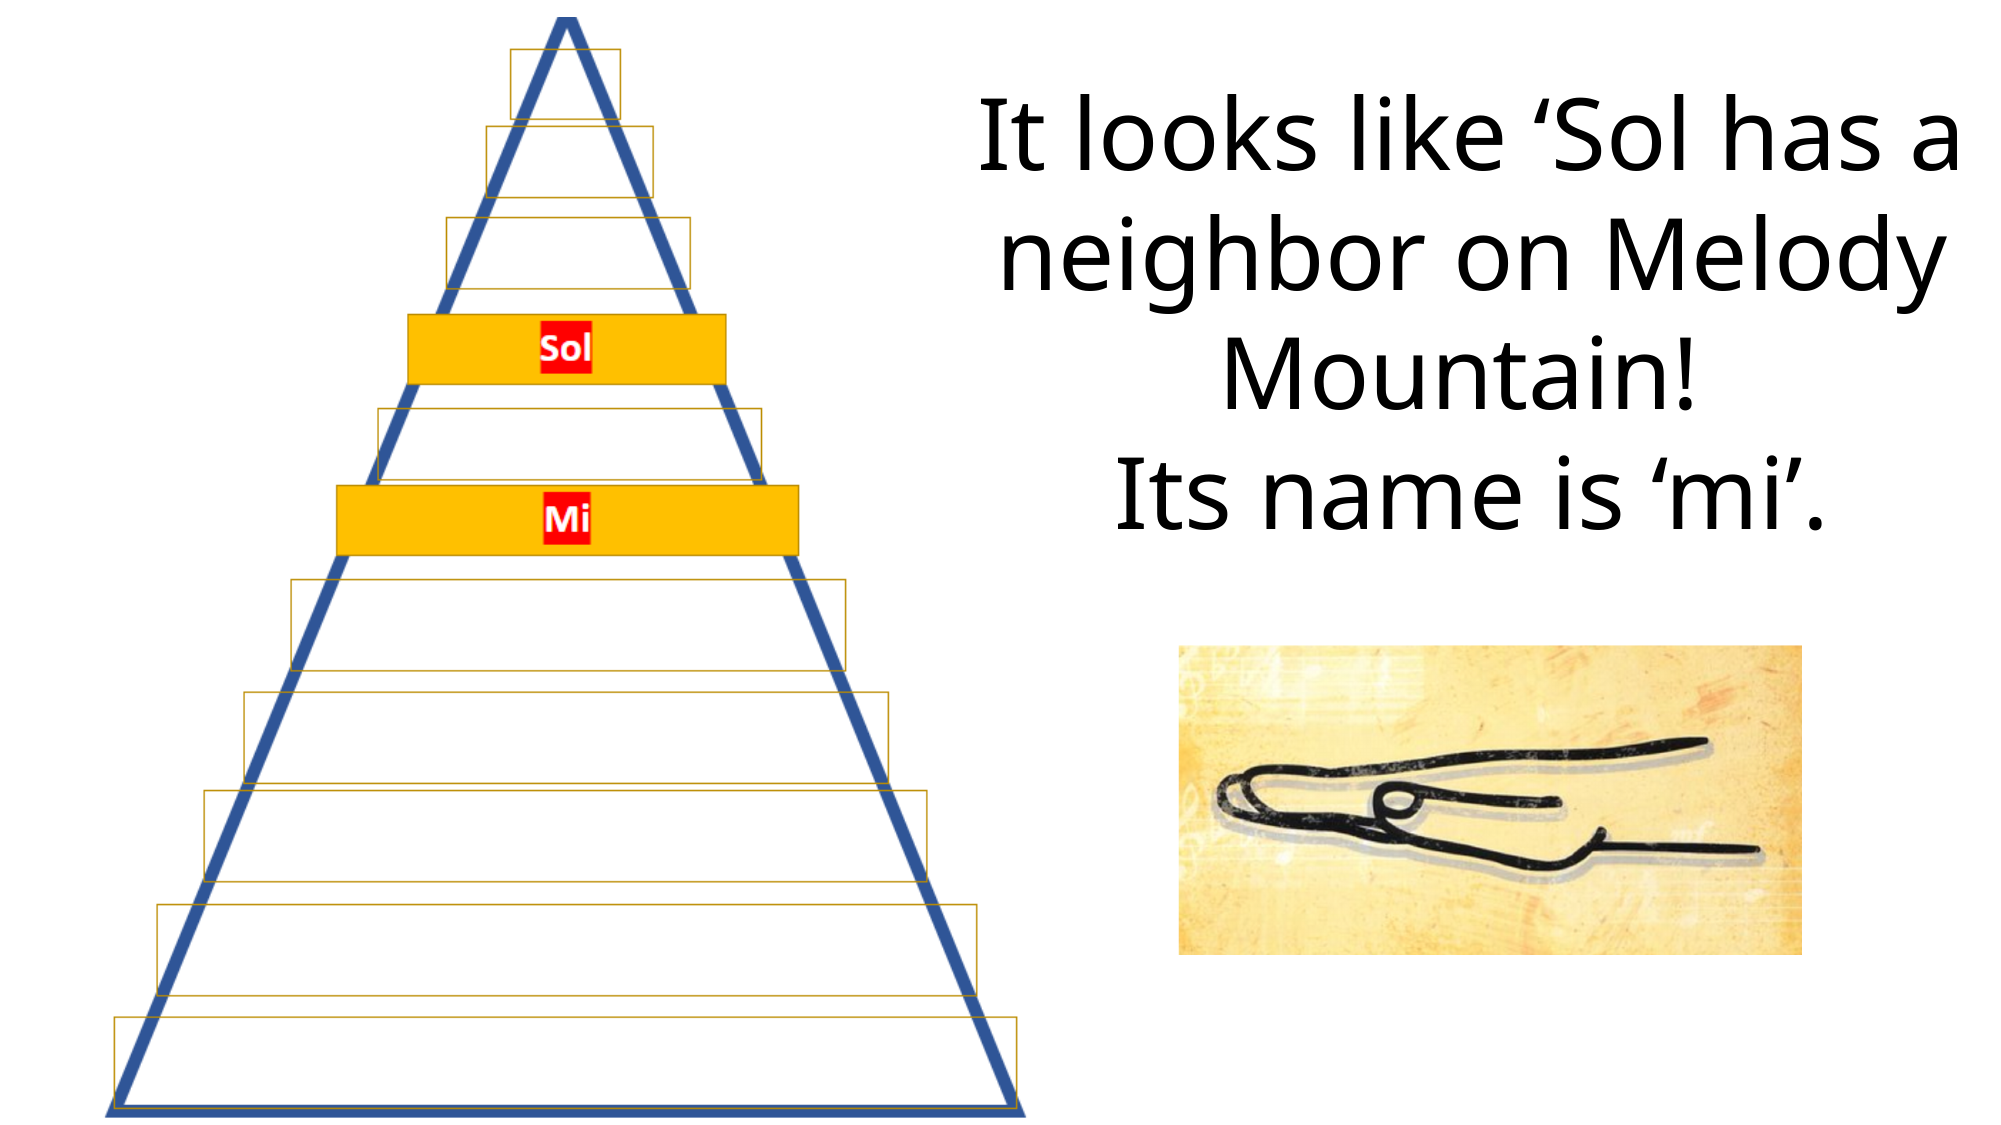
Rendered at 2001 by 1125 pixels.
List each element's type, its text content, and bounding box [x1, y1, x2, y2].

picture [54, 17, 1046, 1125]
picture [1179, 488, 1801, 1113]
text_box It looks like ‘Sol has a neighbor on Melody Mountain! Its name is ‘mi’. [1046, 62, 1983, 558]
